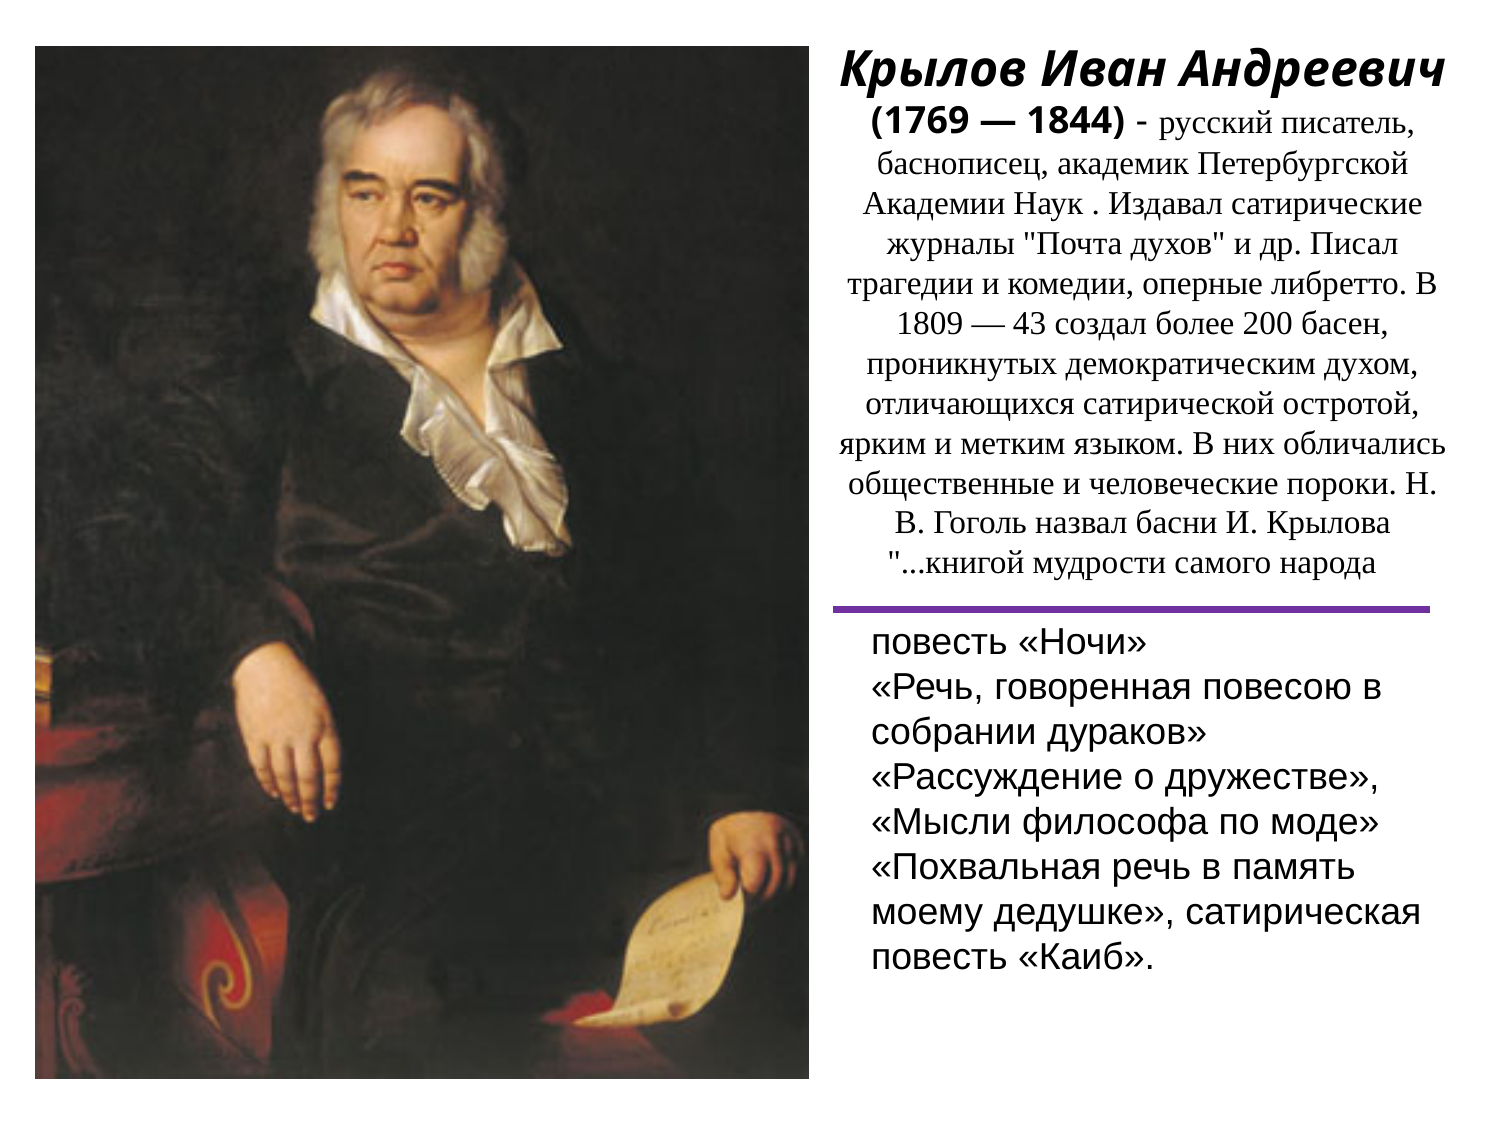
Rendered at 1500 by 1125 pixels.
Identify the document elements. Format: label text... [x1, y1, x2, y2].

text_box повесть «Ночи» «Речь, говоренная повесою в собрании дураков» «Рассуждение о дружестве», «Мысли философа по моде» «Похвальная речь в память моему дедушке», сатирическая повесть «Каиб». [856, 609, 1447, 985]
text_box Крылов Иван Андреевич (1769 — 1844) - русский писатель, баснописец, академик Петербургской Академии Наук . Издавал сатирические журналы "Почта духов" и др. Писал трагедии и комедии, оперные либретто. В 1809 — 43 создал более 200 басен, проникнутых демократическим духом, отличающихся сатирической остротой, ярким и метким языком. В них обличались общественные и человеческие пороки. Н. В. Гоголь назвал басни И. Крылова "...книгой мудрости самого народа". [819, 76, 1467, 541]
picture [34, 46, 809, 1079]
